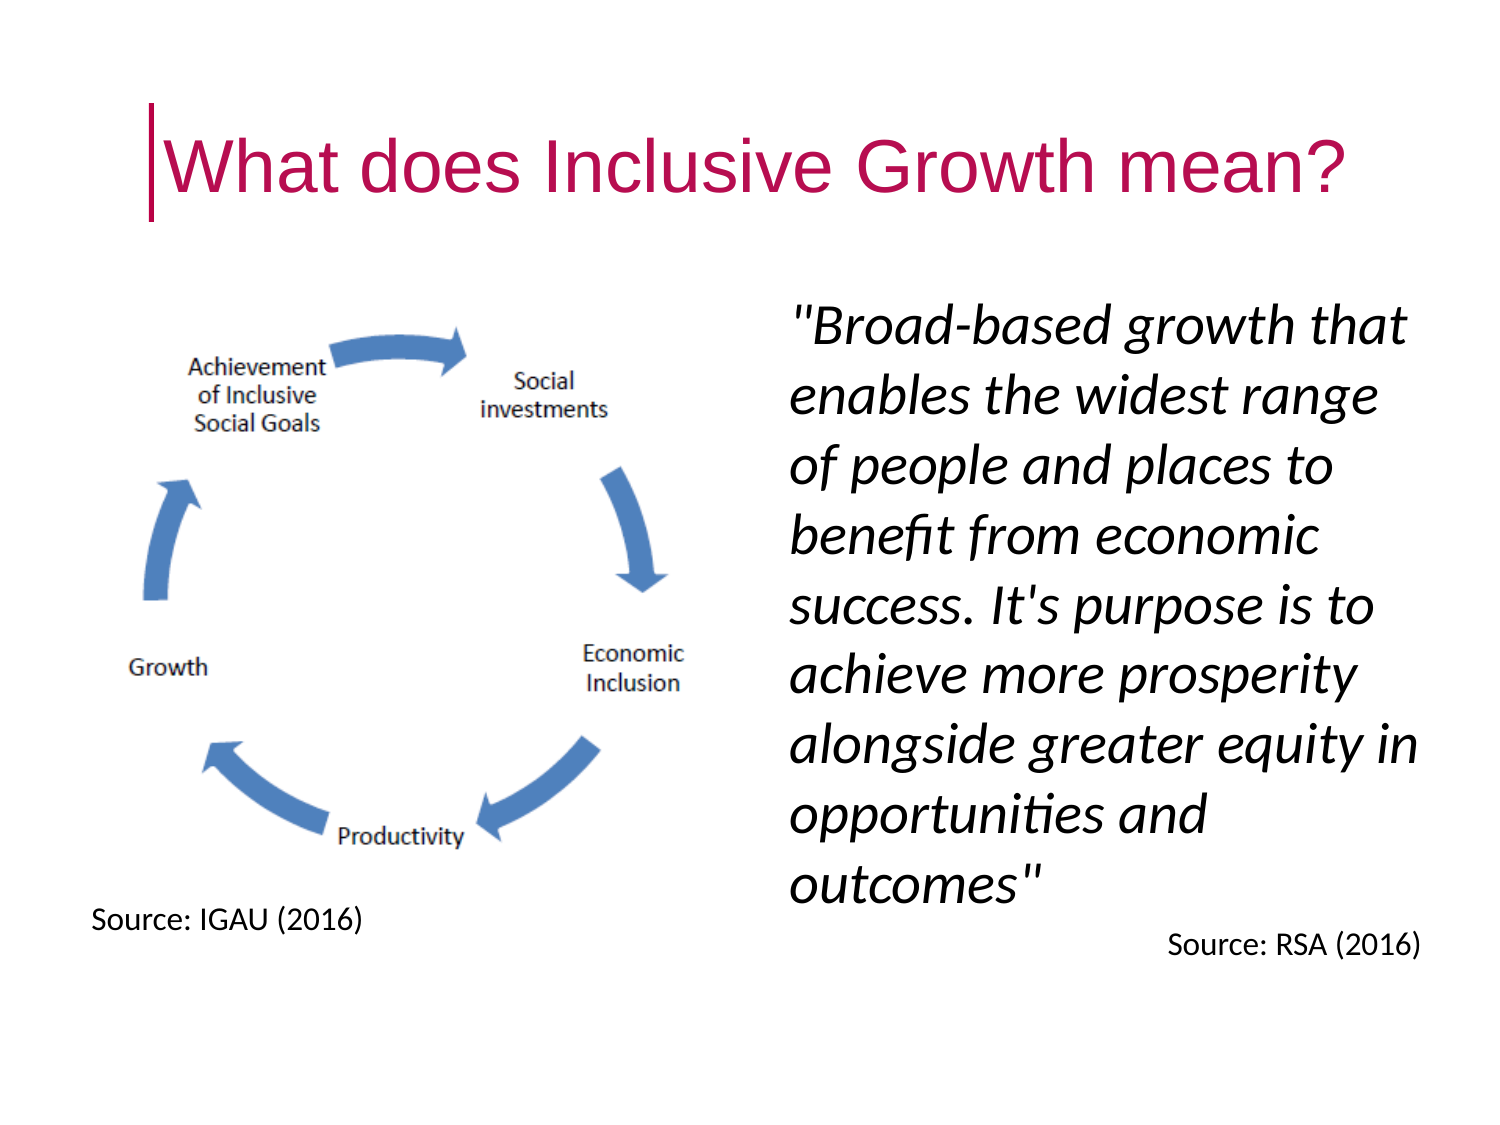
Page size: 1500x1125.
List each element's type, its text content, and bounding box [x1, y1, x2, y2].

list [88, 280, 728, 862]
list "Broad-based growth that enables the widest range of people and places to benefit from economic success. It's purpose is to achieve more prosperity alongside greater equity in opportunities and outcomes" Source: RSA (2016) [774, 278, 1437, 1022]
text_box What does Inclusive Growth mean? [148, 103, 1450, 222]
text_box Source: IGAU (2016) [76, 889, 384, 945]
text_box [118, 159, 1420, 278]
